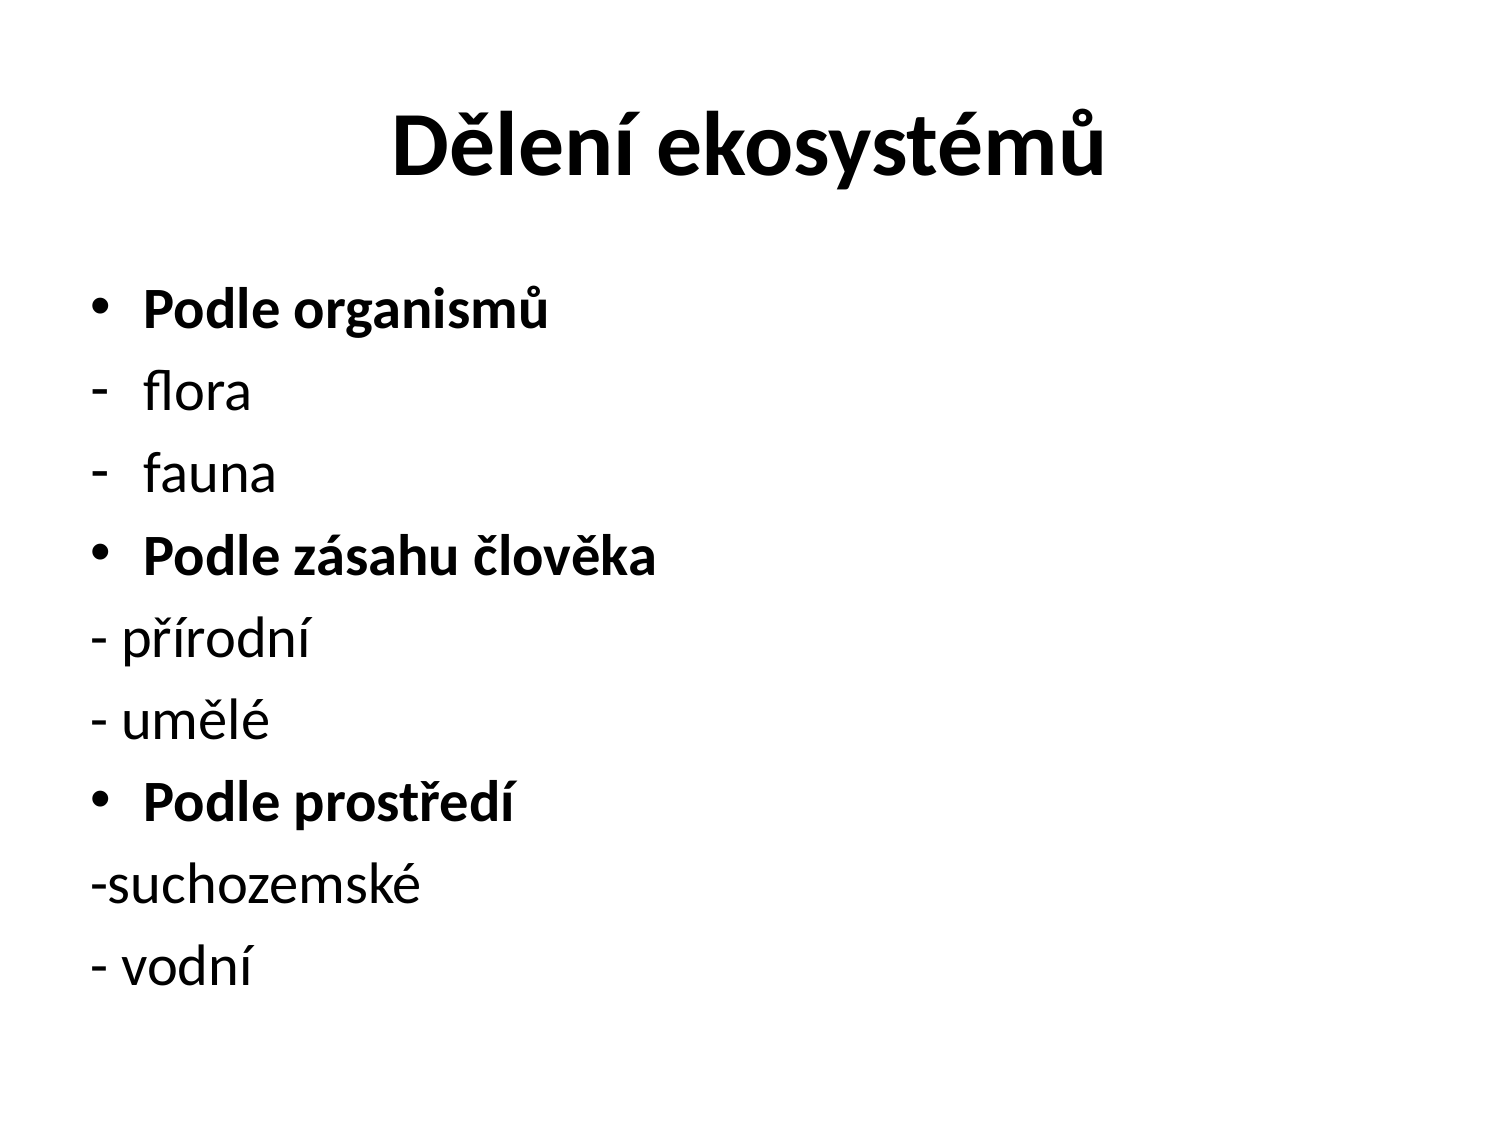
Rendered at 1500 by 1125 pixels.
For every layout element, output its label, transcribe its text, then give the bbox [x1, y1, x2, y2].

title Dělení ekosystémů [75, 45, 1425, 233]
list Podle organismů flora fauna Podle zásahu člověka - přírodní - umělé Podle prostředí -suchozemské - vodní [75, 262, 1425, 1005]
